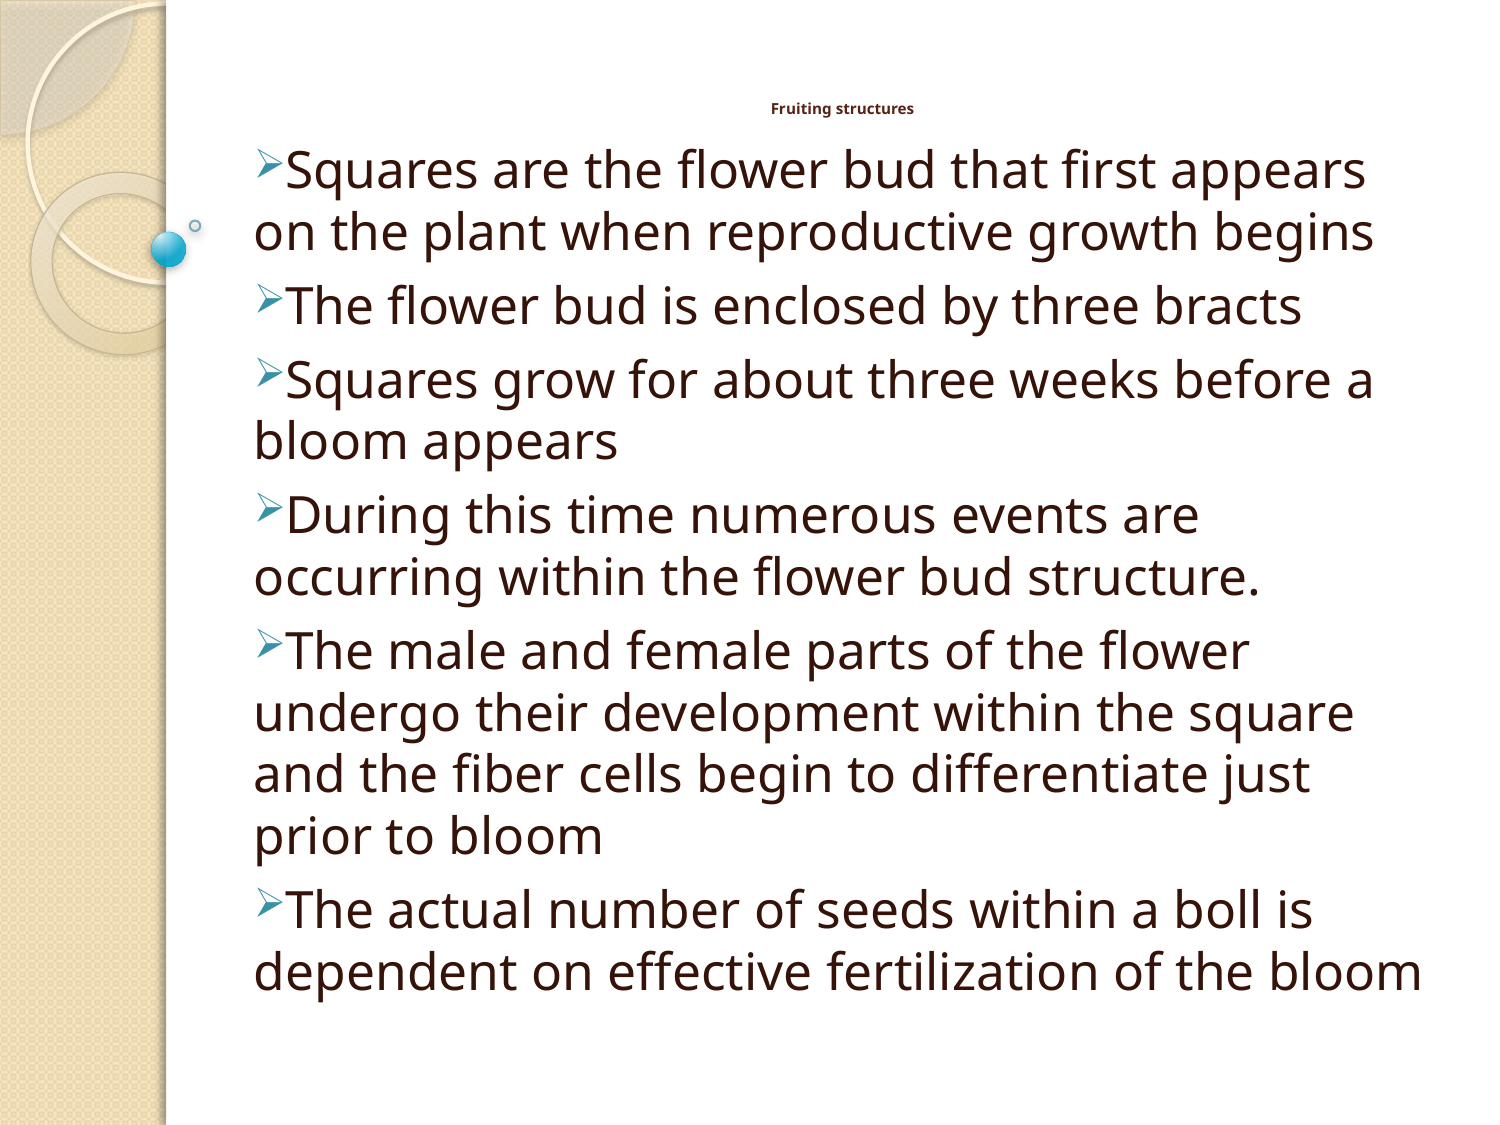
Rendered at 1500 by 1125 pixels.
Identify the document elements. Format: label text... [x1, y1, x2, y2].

subtitle Squares are the flower bud that first appears on the plant when reproductive growth begins The flower bud is enclosed by three bracts Squares grow for about three weeks before a bloom appears During this time numerous events are occurring within the flower bud structure. The male and female parts of the flower undergo their development within the square and the fiber cells begin to differentiate just prior to bloom The actual number of seeds within a boll is dependent on effective fertilization of the bloom [234, 137, 1450, 1025]
title Fruiting structures [234, 0, 1450, 125]
